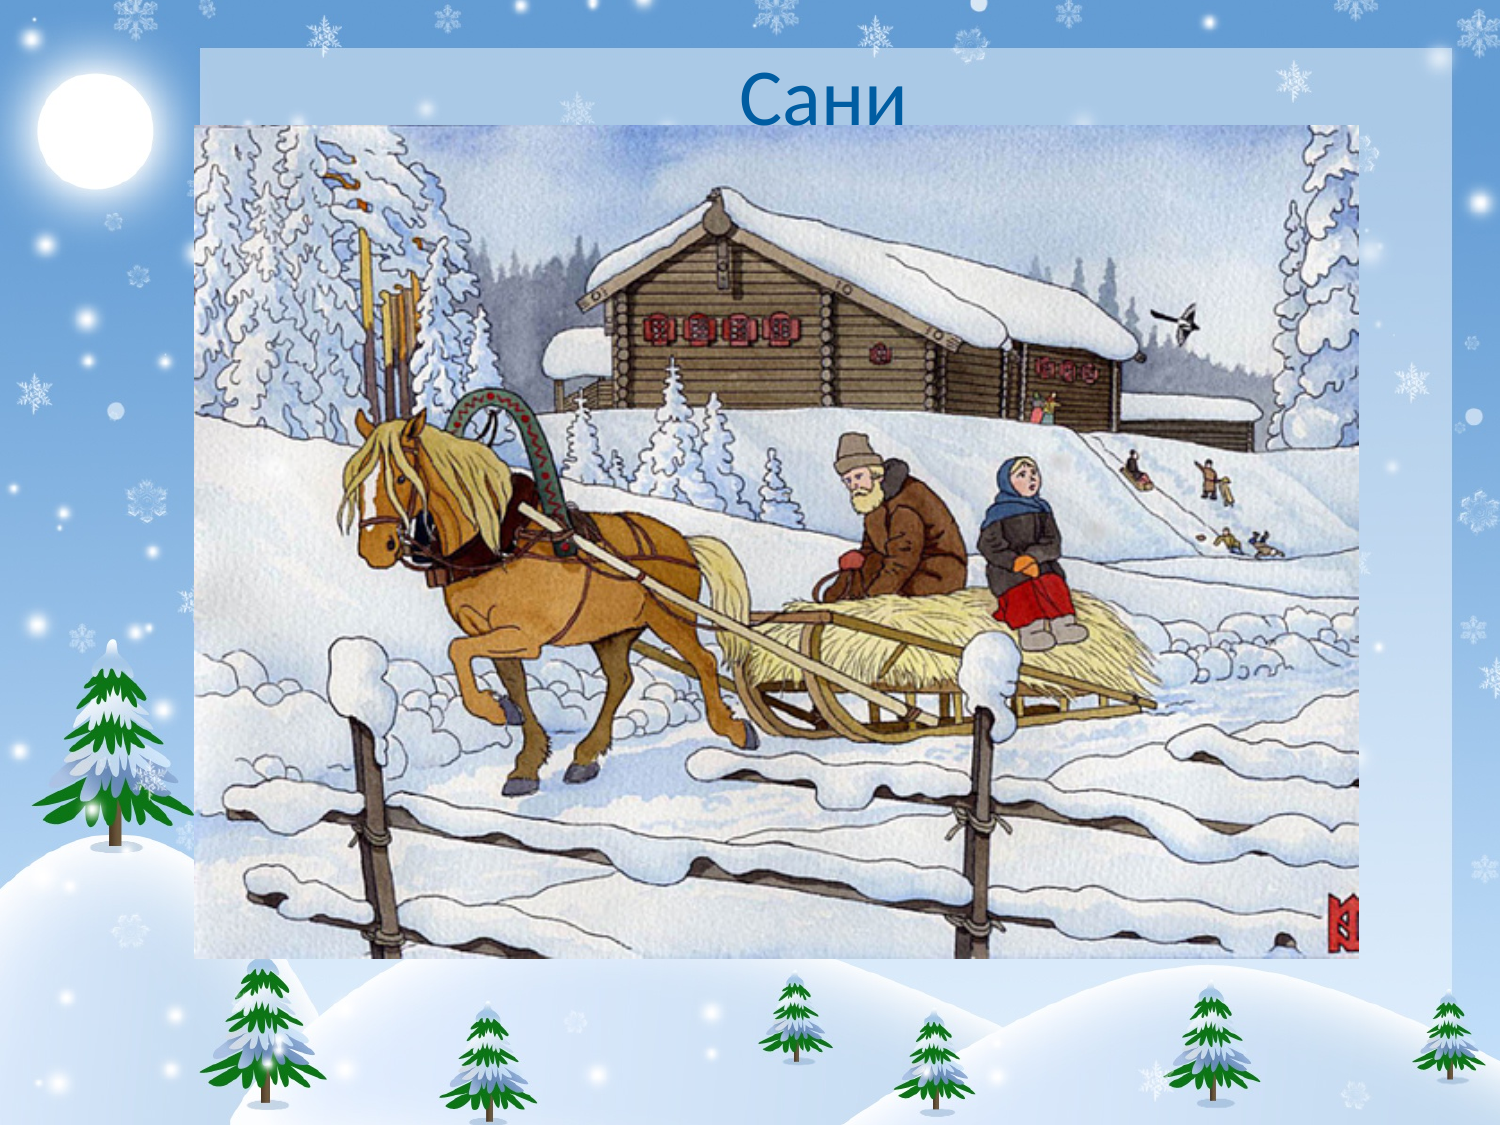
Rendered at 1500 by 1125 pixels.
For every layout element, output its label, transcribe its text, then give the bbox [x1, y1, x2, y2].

picture [0, 0, 1500, 1125]
title Сани [466, 36, 1182, 123]
